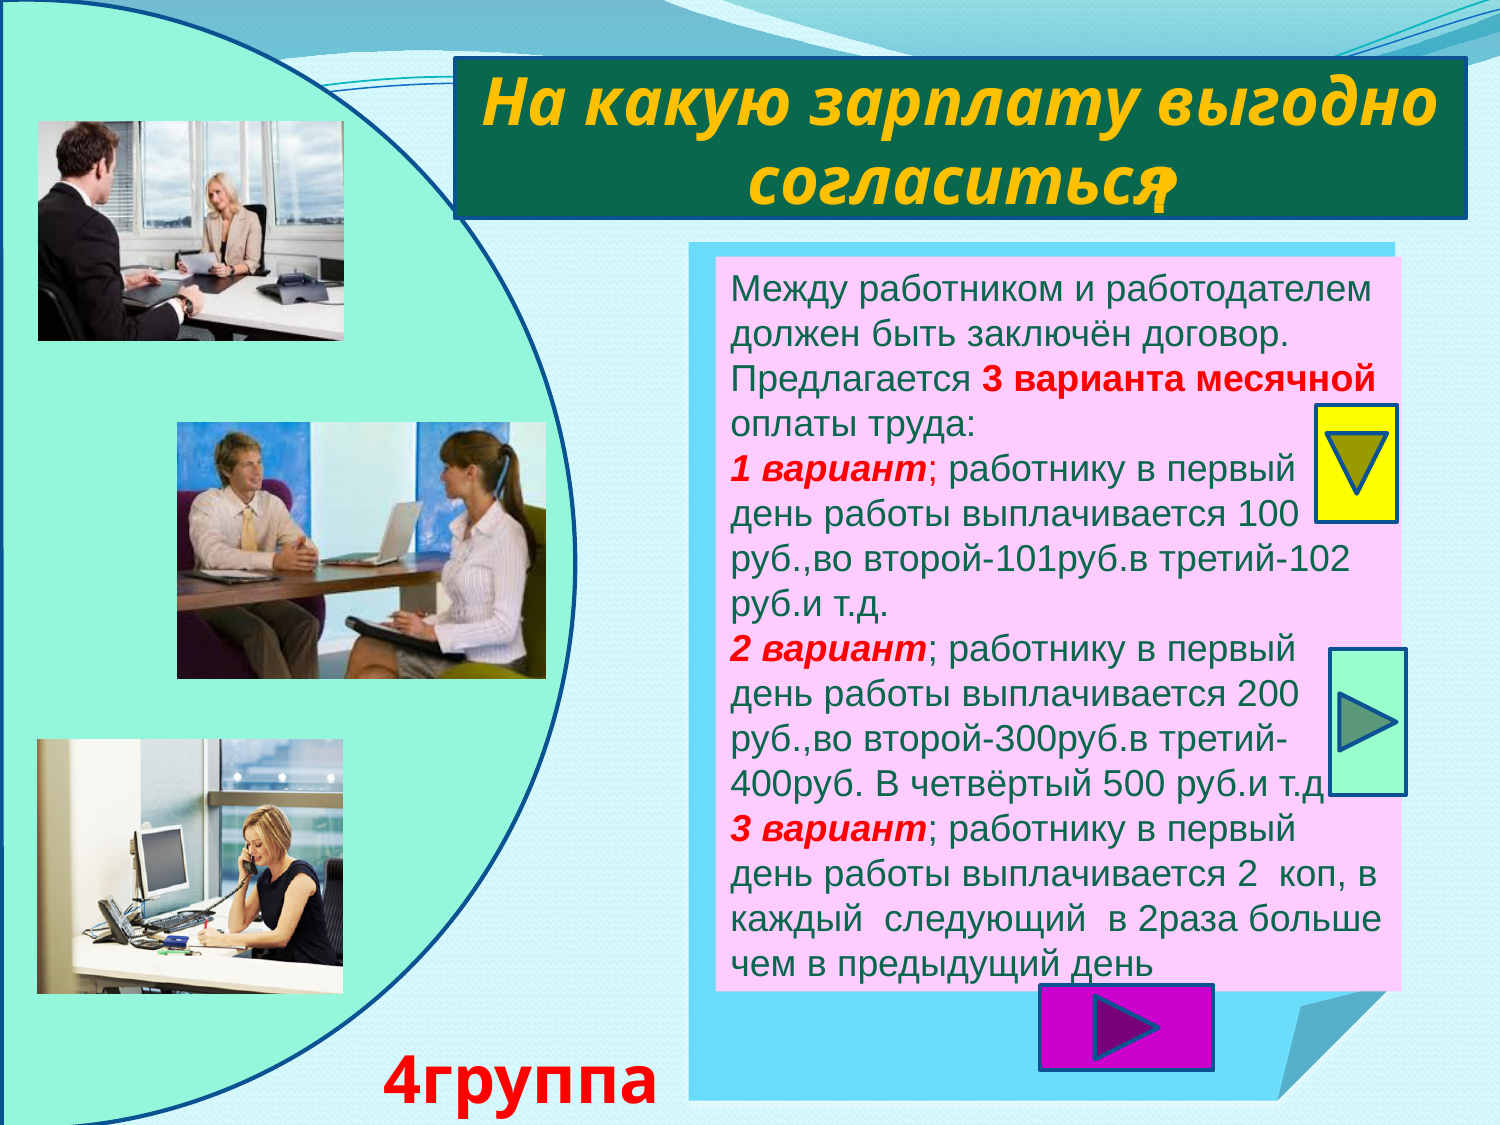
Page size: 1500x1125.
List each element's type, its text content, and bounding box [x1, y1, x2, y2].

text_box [32, 123, 349, 352]
picture [37, 738, 344, 994]
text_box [171, 425, 551, 689]
text_box На какую зарплату выгодно согласиться [453, 56, 1468, 220]
table_cell [35, 128, 345, 349]
text_box Между работником и работодателем должен быть заключён договор. Предлагается 3 варианта месячной оплаты труда: 1 вариант; работнику в первый день работы выплачивается 100 руб.,во второй-101руб.в третий-102 руб.и т.д. 2 вариант; работнику в первый день работы выплачивается 200 руб.,во второй-300руб.в третий-400руб. В четвёртый 500 руб.и т.д. 3 вариант; работнику в первый день работы выплачивается 2 коп, в каждый следующий в 2раза больше чем в предыдущий день [715, 256, 1402, 992]
picture [176, 422, 546, 679]
text_box ? [1125, 139, 1197, 235]
text_box [0, 0, 578, 1125]
text_box 4группа [368, 1029, 676, 1124]
table_cell [34, 747, 344, 1002]
text_box [1314, 403, 1399, 524]
text_box [1038, 983, 1215, 1072]
picture [38, 121, 344, 342]
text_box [31, 741, 348, 1006]
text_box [740, 544, 760, 581]
text_box [1328, 647, 1408, 797]
text_box [688, 242, 1396, 1101]
